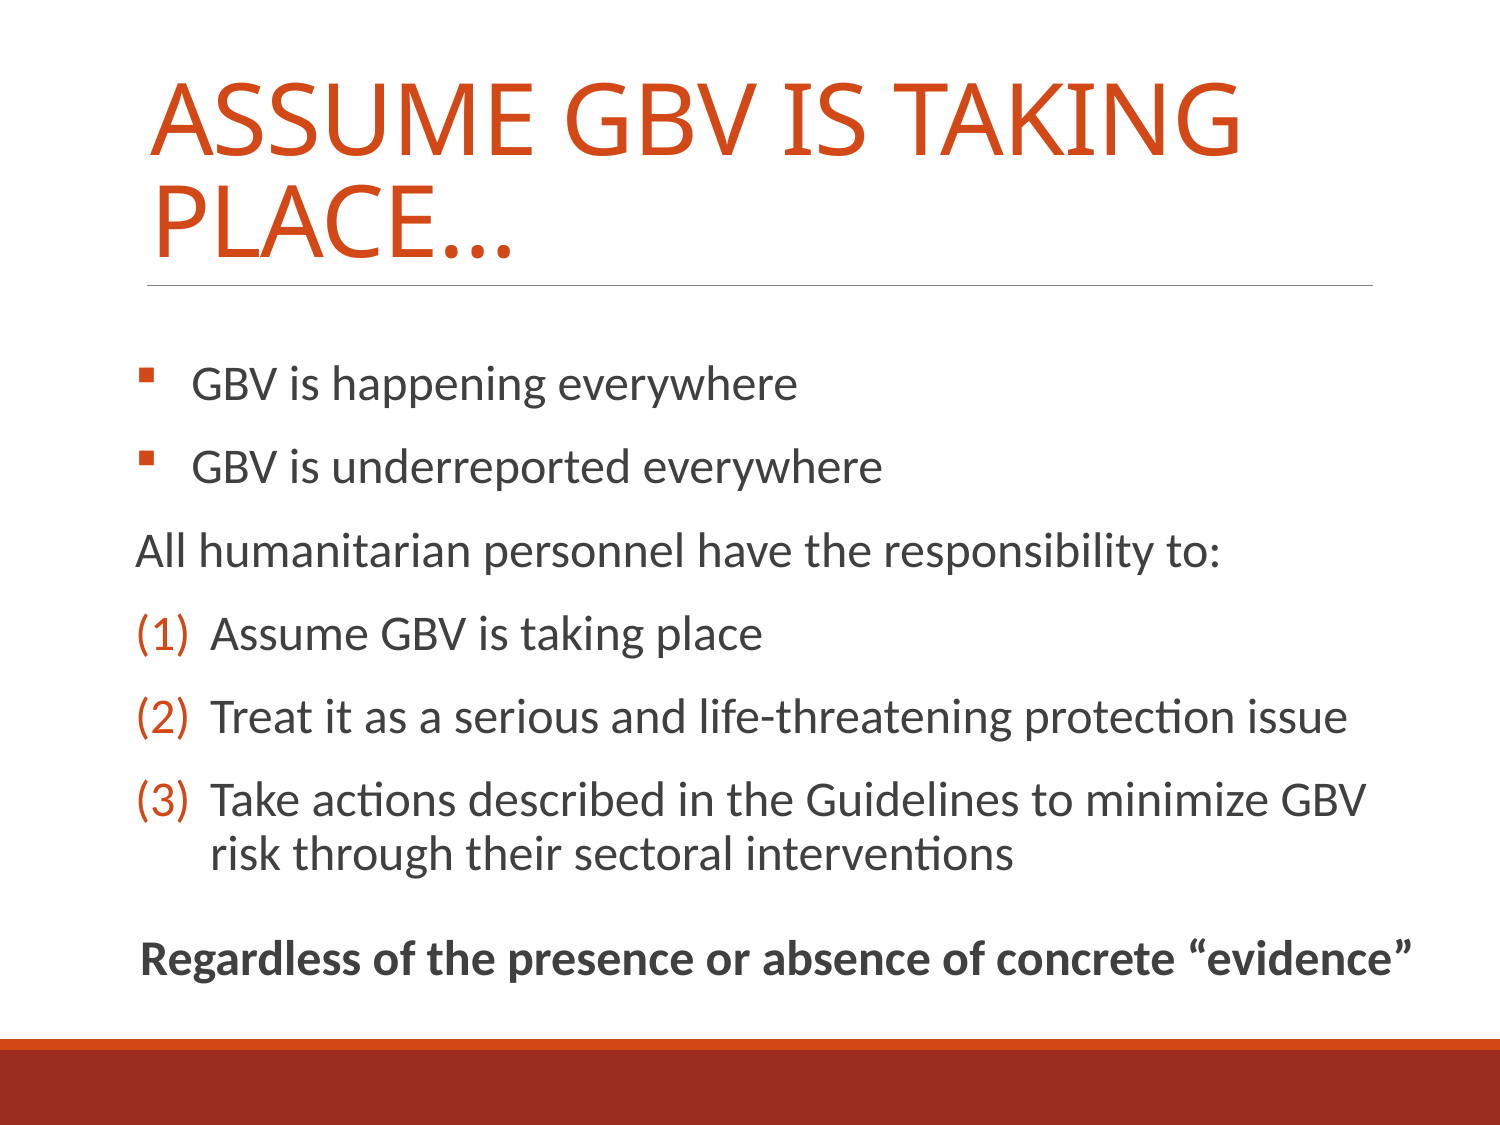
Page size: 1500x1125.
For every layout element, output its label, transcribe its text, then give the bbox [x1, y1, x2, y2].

title ASSUME GBV IS TAKING PLACE… [135, 47, 1373, 285]
list GBV is happening everywhere GBV is underreported everywhere All humanitarian personnel have the responsibility to: Assume GBV is taking place Treat it as a serious and life-threatening protection issue Take actions described in the Guidelines to minimize GBV risk through their sectoral interventions [135, 350, 1373, 898]
list Regardless of the presence or absence of concrete “evidence” [125, 924, 1425, 1125]
